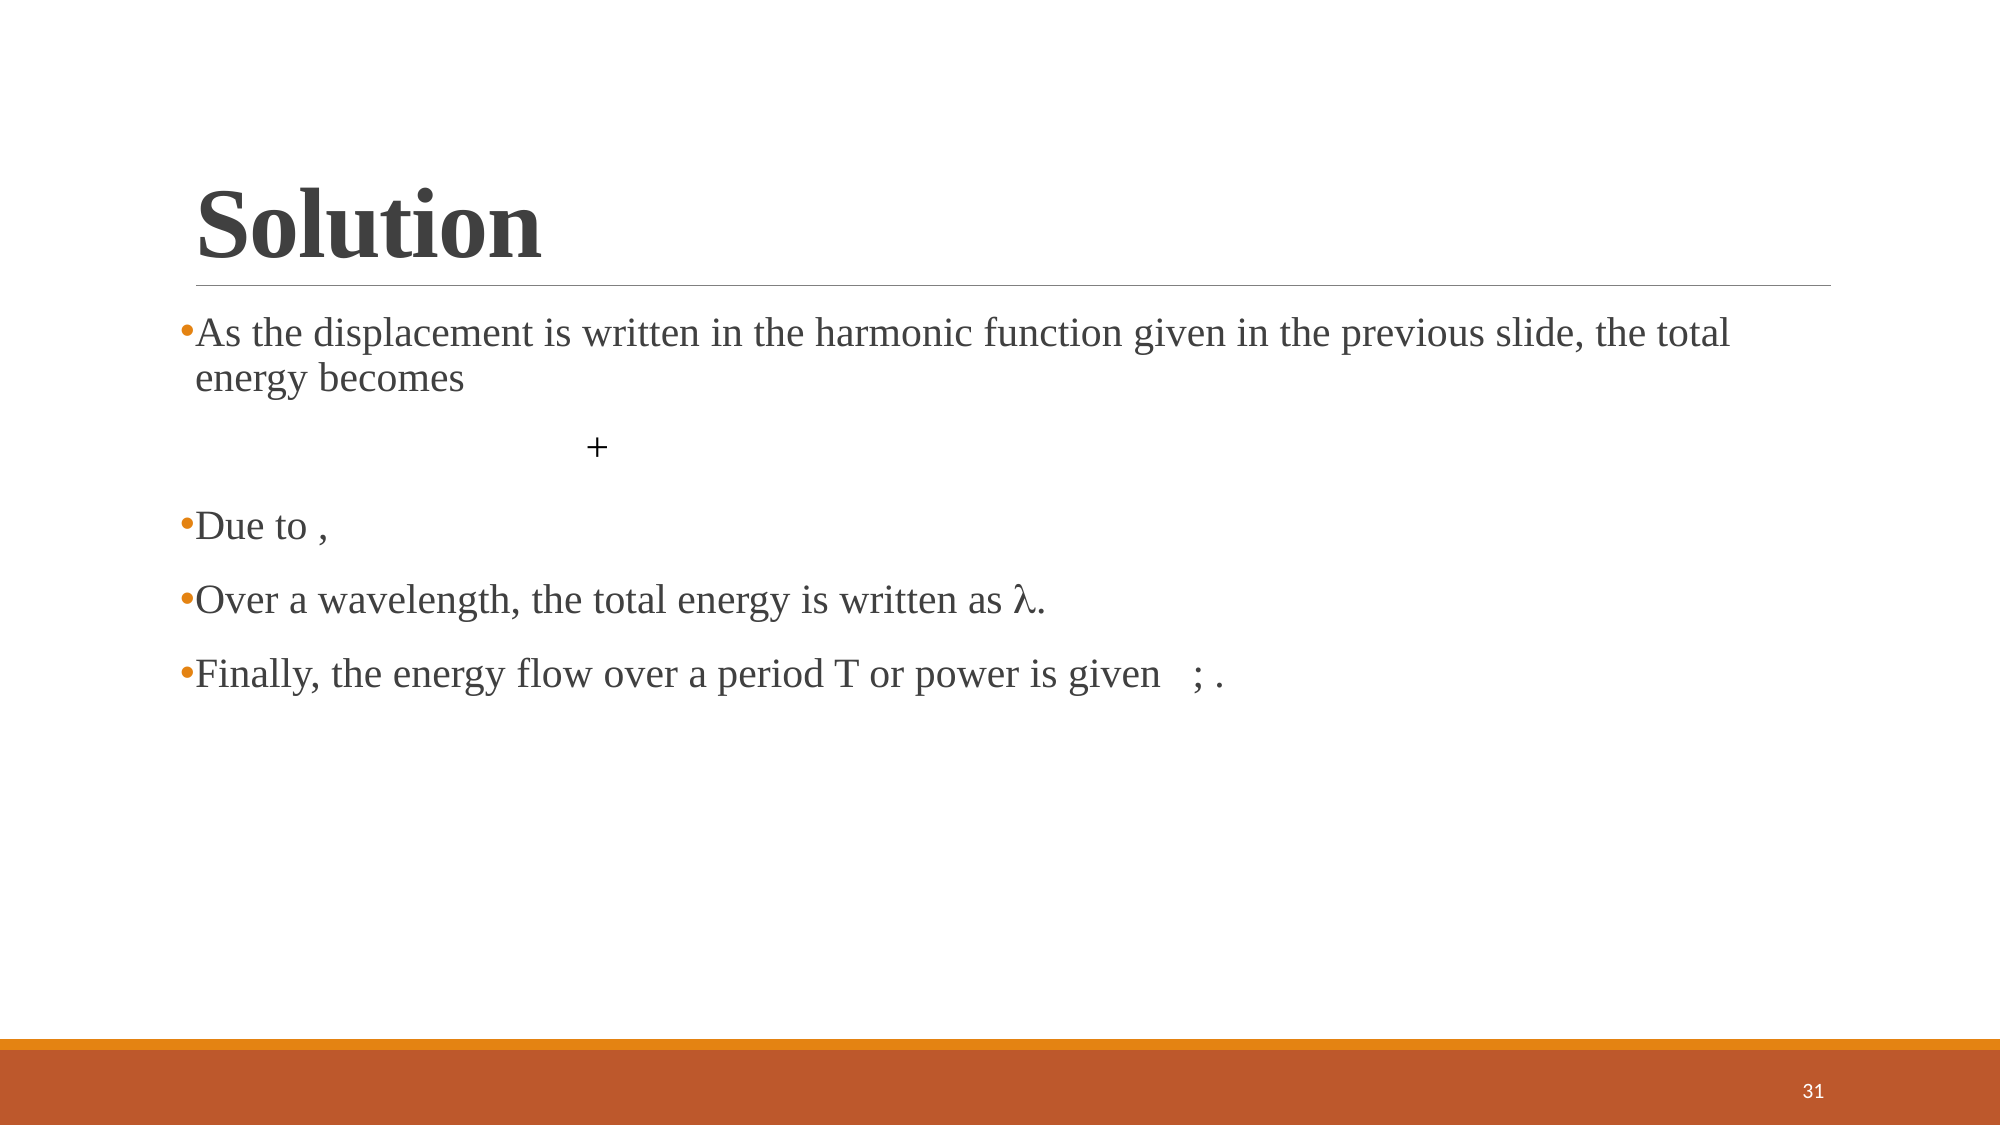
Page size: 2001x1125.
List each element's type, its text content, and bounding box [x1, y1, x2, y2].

title Solution [180, 47, 1830, 285]
slide_number 31 [1624, 1059, 1840, 1120]
